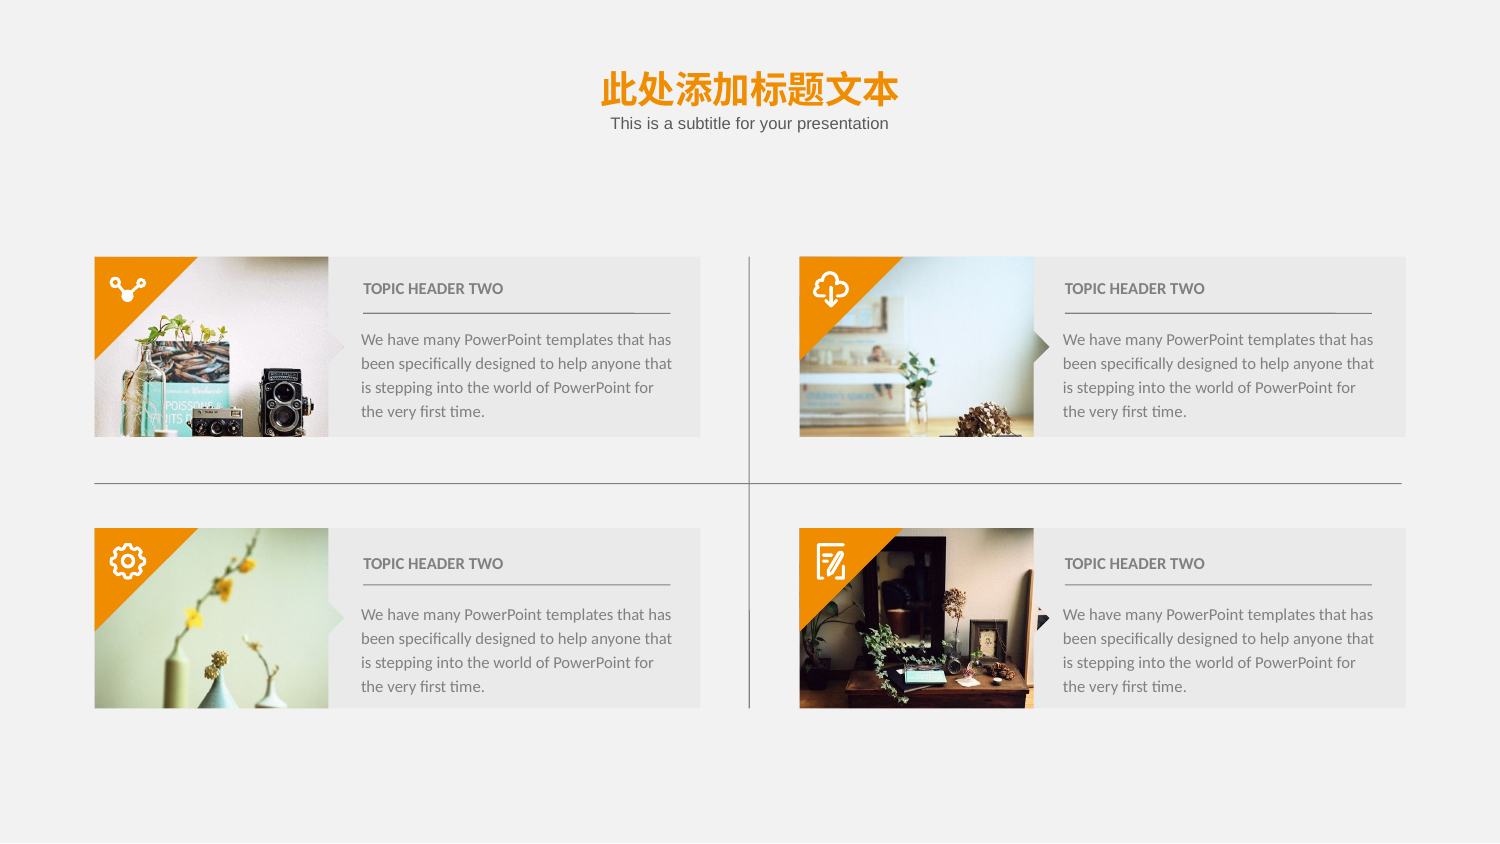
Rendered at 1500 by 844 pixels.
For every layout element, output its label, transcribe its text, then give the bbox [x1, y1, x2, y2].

text_box [109, 276, 147, 303]
text_box [329, 528, 701, 709]
text_box We have many PowerPoint templates that has been specifically designed to help anyone that is stepping into the world of PowerPoint for the very first time. [361, 325, 680, 421]
text_box TOPIC HEADER TWO [363, 274, 682, 299]
text_box [1034, 528, 1406, 709]
text_box [329, 256, 701, 437]
text_box [799, 528, 1050, 709]
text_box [812, 270, 850, 308]
text_box [94, 528, 345, 709]
text_box [94, 256, 345, 437]
text_box 此处添加标题文本 [567, 58, 933, 119]
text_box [816, 542, 846, 580]
text_box [94, 256, 199, 361]
text_box We have many PowerPoint templates that has been specifically designed to help anyone that is stepping into the world of PowerPoint for the very first time. [361, 599, 680, 696]
text_box TOPIC HEADER TWO [1064, 274, 1384, 299]
text_box [1034, 256, 1406, 437]
text_box This is a subtitle for your presentation [602, 112, 898, 133]
text_box [799, 256, 1050, 437]
text_box TOPIC HEADER TWO [1064, 548, 1384, 573]
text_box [109, 542, 147, 580]
text_box TOPIC HEADER TWO [363, 548, 682, 573]
text_box We have many PowerPoint templates that has been specifically designed to help anyone that is stepping into the world of PowerPoint for the very first time. [1062, 325, 1382, 421]
text_box [799, 256, 904, 361]
text_box [799, 528, 904, 632]
text_box [94, 528, 199, 632]
text_box We have many PowerPoint templates that has been specifically designed to help anyone that is stepping into the world of PowerPoint for the very first time. [1062, 599, 1382, 696]
